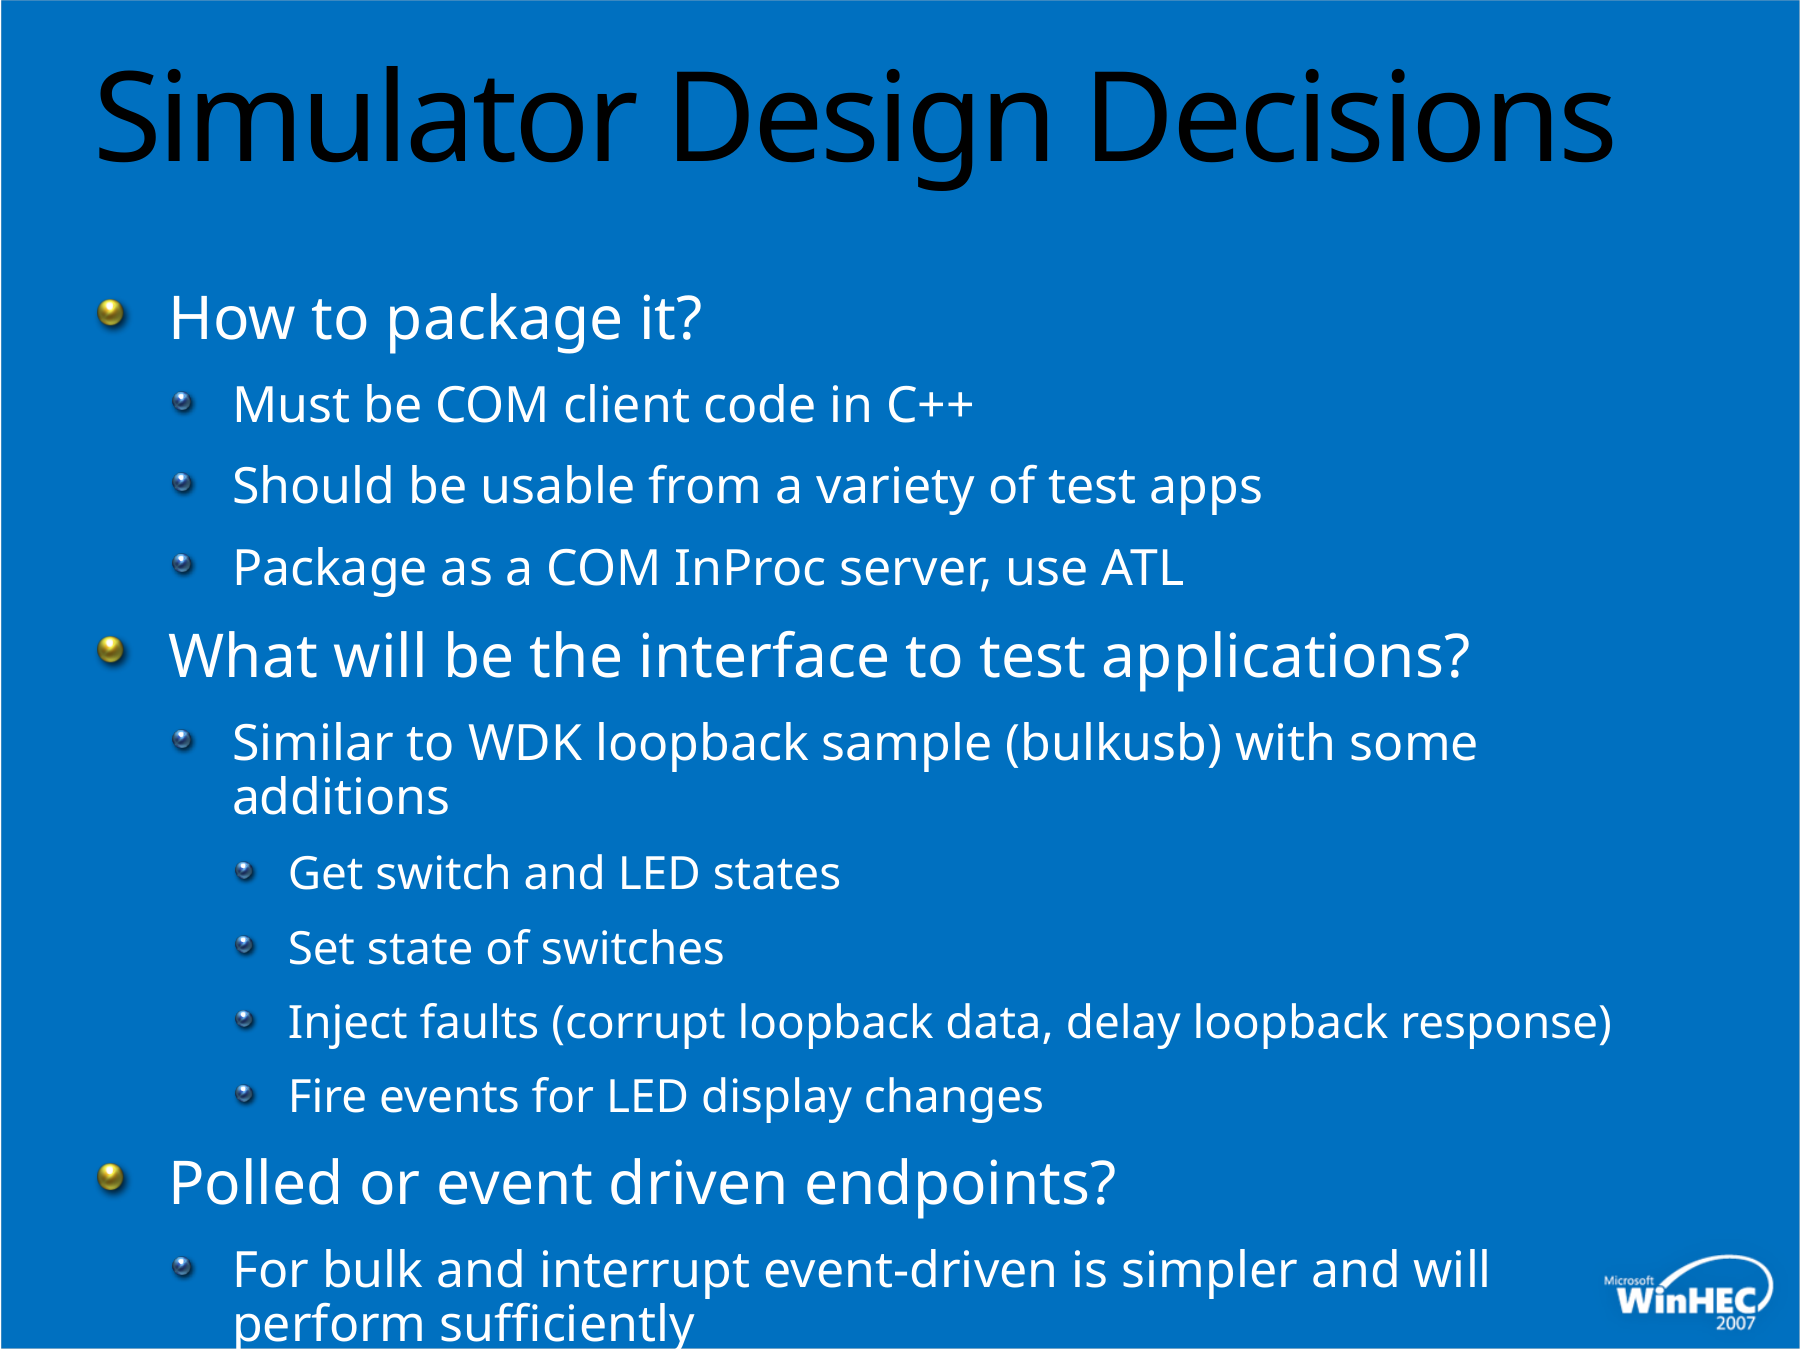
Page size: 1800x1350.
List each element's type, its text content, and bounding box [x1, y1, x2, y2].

picture [169, 470, 198, 499]
picture [93, 296, 134, 337]
list How to package it? Must be COM client code in C++ Should be usable from a variety of test apps Package as a COM InProc server, use ATL What will be the interface to test applications? Similar to WDK loopback sample (bulkusb) with some additions Get switch and LED states Set state of switches Inject faults (corrupt loopback data, delay loopback response) Fire events for LED display changes Polled or event driven endpoints? For bulk and interrupt event-driven is simpler and will perform sufficiently [75, 278, 1725, 1350]
picture [93, 1160, 134, 1202]
title Simulator Design Decisions [75, 45, 1725, 182]
picture [232, 859, 259, 886]
picture [0, 0, 1800, 1350]
picture [232, 933, 259, 960]
picture [232, 1082, 259, 1109]
picture [169, 551, 198, 580]
picture [169, 1254, 198, 1283]
picture [169, 389, 198, 418]
picture [169, 727, 198, 756]
picture [93, 633, 134, 674]
picture [232, 1008, 259, 1034]
